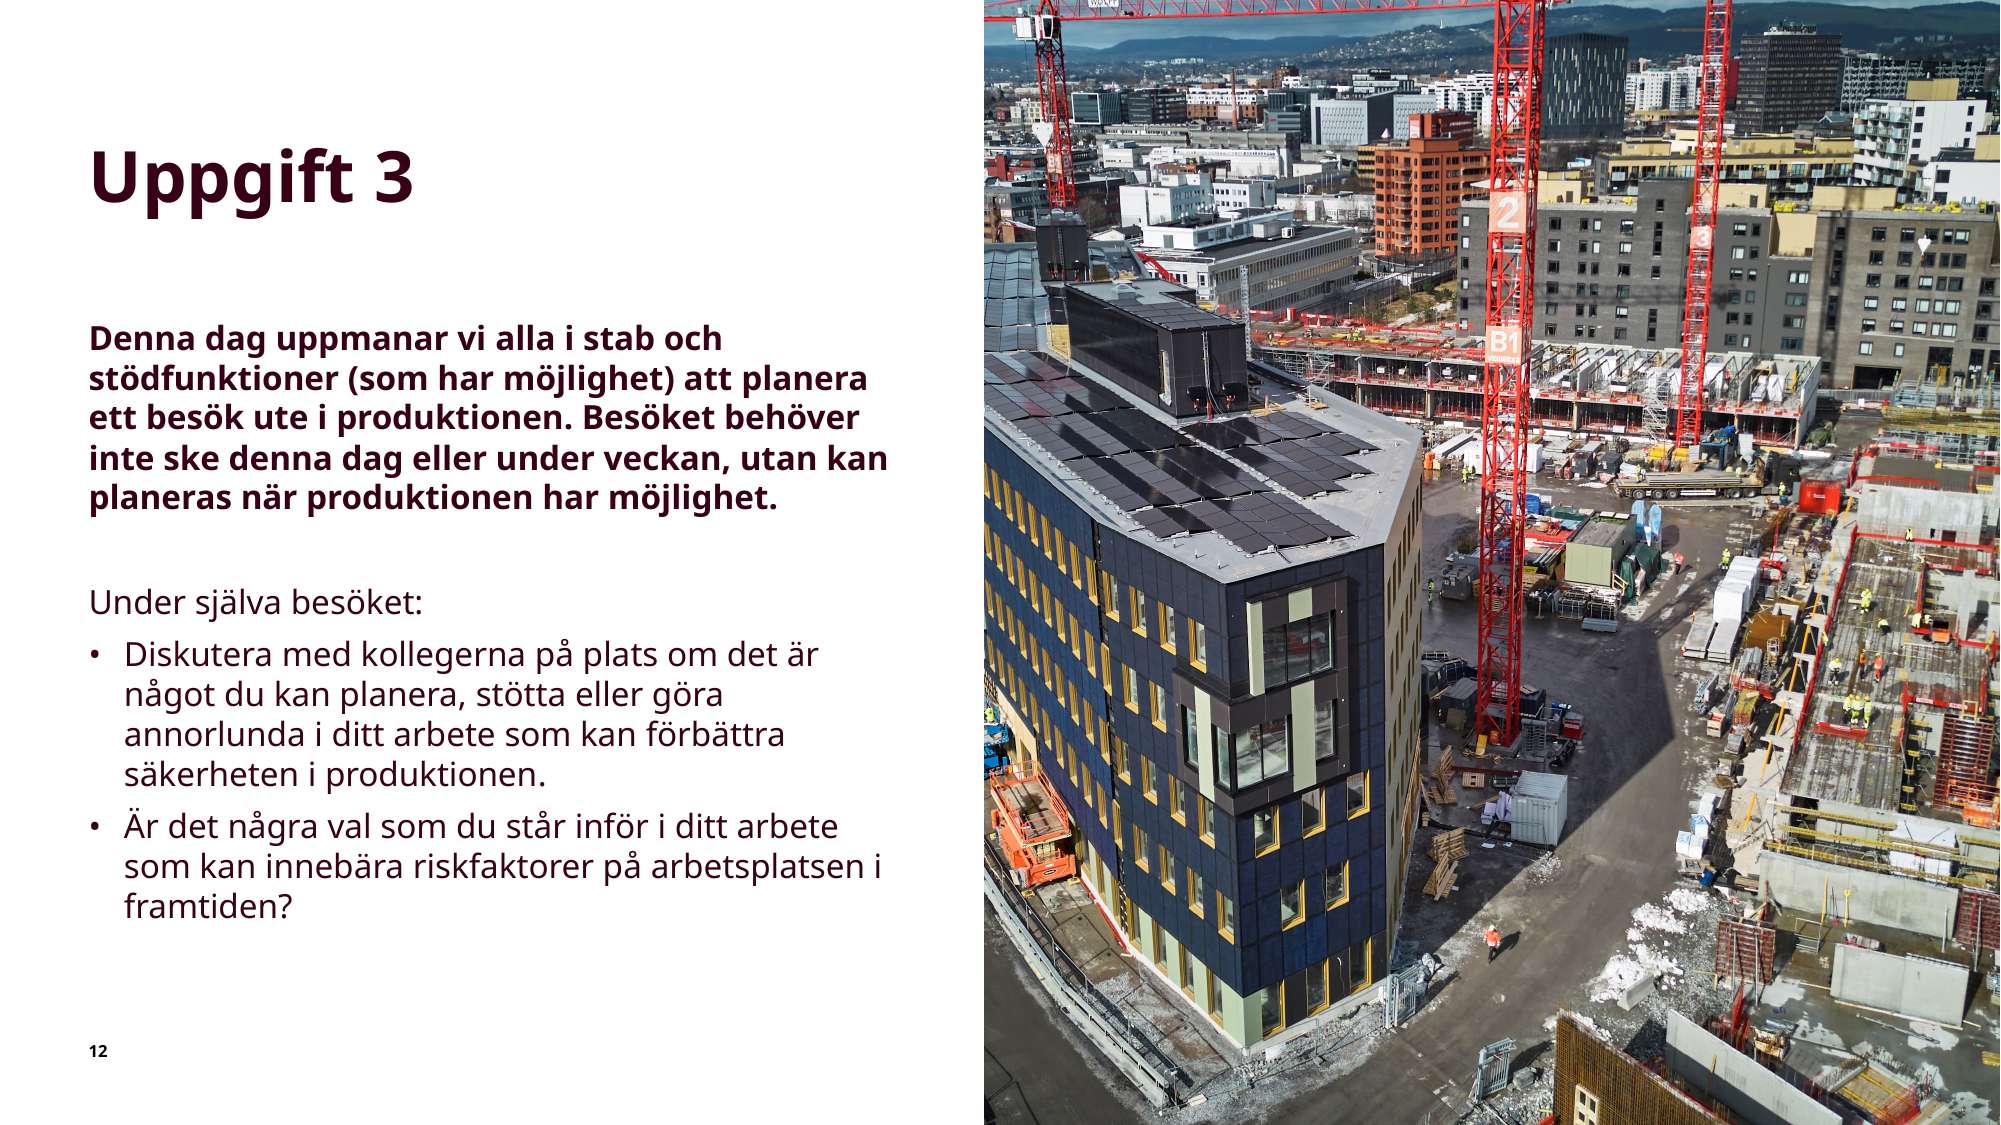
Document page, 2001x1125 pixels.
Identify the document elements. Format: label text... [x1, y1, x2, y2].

list Denna dag uppmanar vi alla i stab och stödfunktioner (som har möjlighet) att planera ett besök ute i produktionen. Besöket behöver inte ske denna dag eller under veckan, utan kan planeras när produktionen har möjlighet. Under själva besöket: Diskutera med kollegerna på plats om det är något du kan planera, stötta eller göra annorlunda i ditt arbete som kan förbättra säkerheten i produktionen. Är det några val som du står inför i ditt arbete som kan innebära riskfaktorer på arbetsplatsen i framtiden? [88, 317, 900, 991]
picture [984, 0, 2000, 1125]
slide_number 12 [88, 1034, 130, 1065]
title Uppgift 3 [88, 90, 984, 266]
